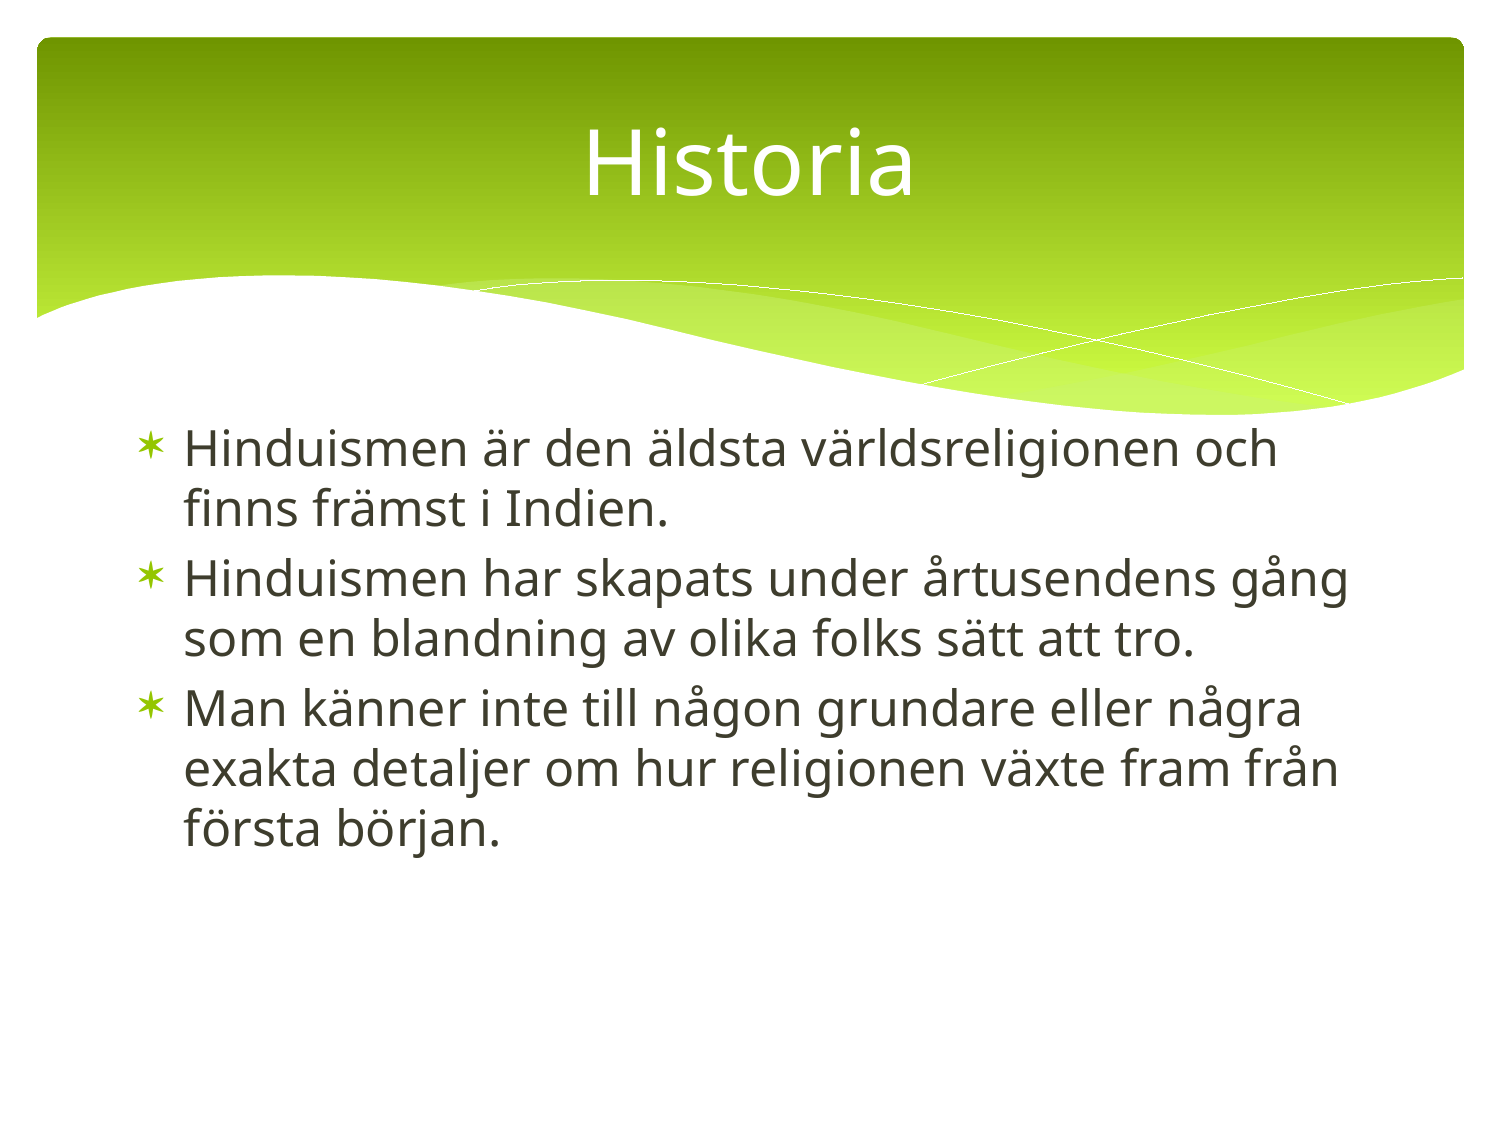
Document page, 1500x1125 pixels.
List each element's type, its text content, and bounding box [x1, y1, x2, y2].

title Historia [75, 55, 1425, 261]
list Hinduismen är den äldsta världsreligionen och finns främst i Indien. Hinduismen har skapats under årtusendens gång som en blandning av olika folks sätt att tro. Man känner inte till någon grundare eller några exakta detaljer om hur religionen växte fram från första början. [123, 408, 1400, 1125]
